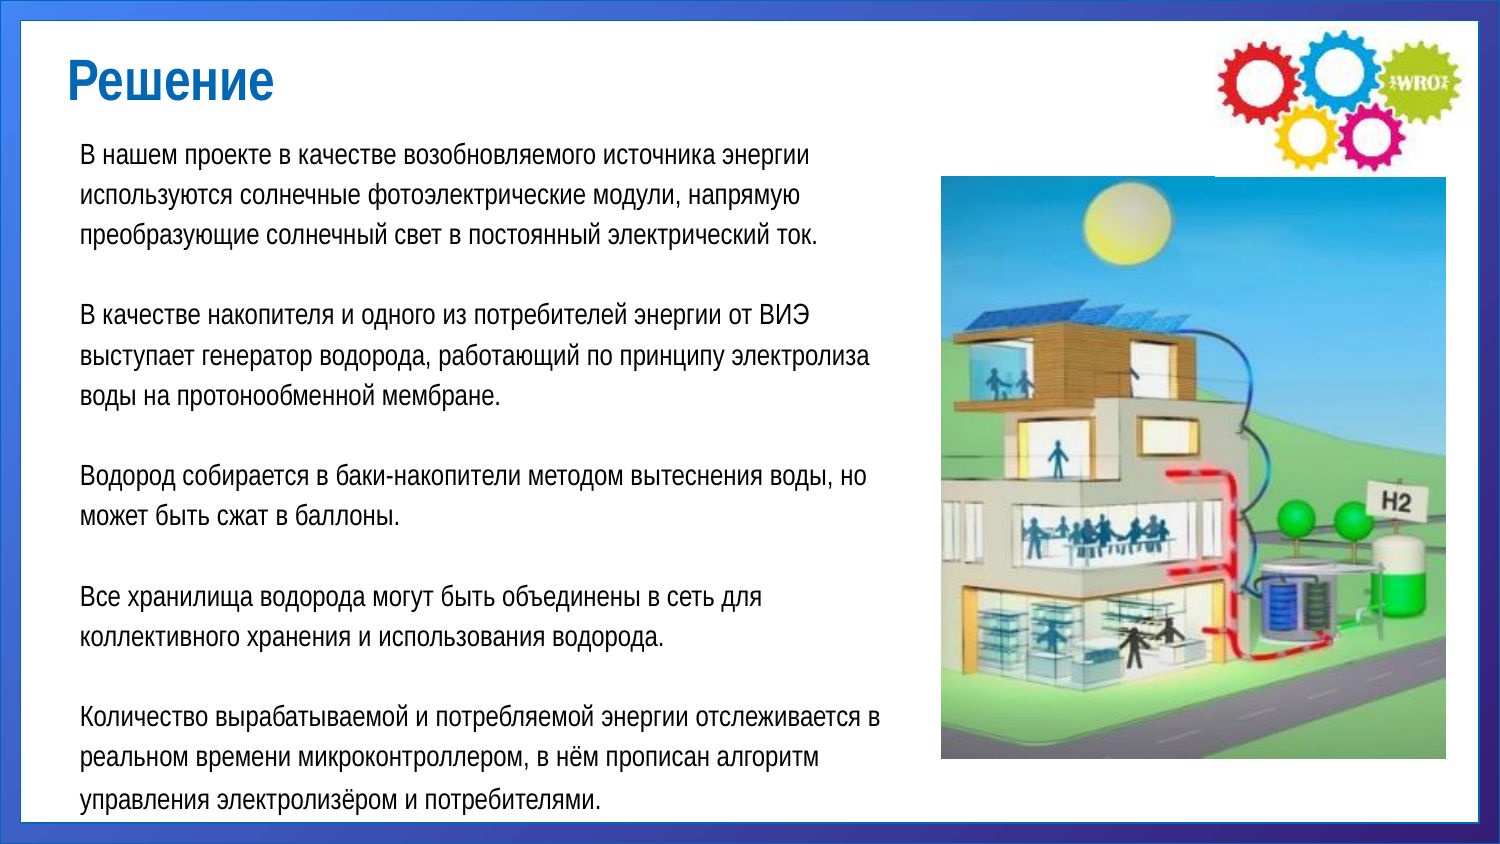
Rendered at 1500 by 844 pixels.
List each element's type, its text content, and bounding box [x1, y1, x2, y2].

picture [941, 176, 1446, 760]
text_box В нашем проекте в качестве возобновляемого источника энергии используются солнечные фотоэлектрические модули, напрямую преобразующие солнечный свет в постоянный электрический ток. В качестве накопителя и одного из потребителей энергии от ВИЭ выступает генератор водорода, работающий по принципу электролиза воды на протонообменной мембране. Водород собирается в баки-накопители методом вытеснения воды, но может быть сжат в баллоны. Все хранилища водорода могут быть объединены в сеть для коллективного хранения и использования водорода. Количество вырабатываемой и потребляемой энергии отслеживается в реальном времени микроконтроллером, в нём прописан алгоритм управления электролизёром и потребителями. [64, 122, 917, 814]
title Решение [52, 35, 1210, 123]
picture [1215, 26, 1468, 177]
text_box [0, 0, 1500, 844]
